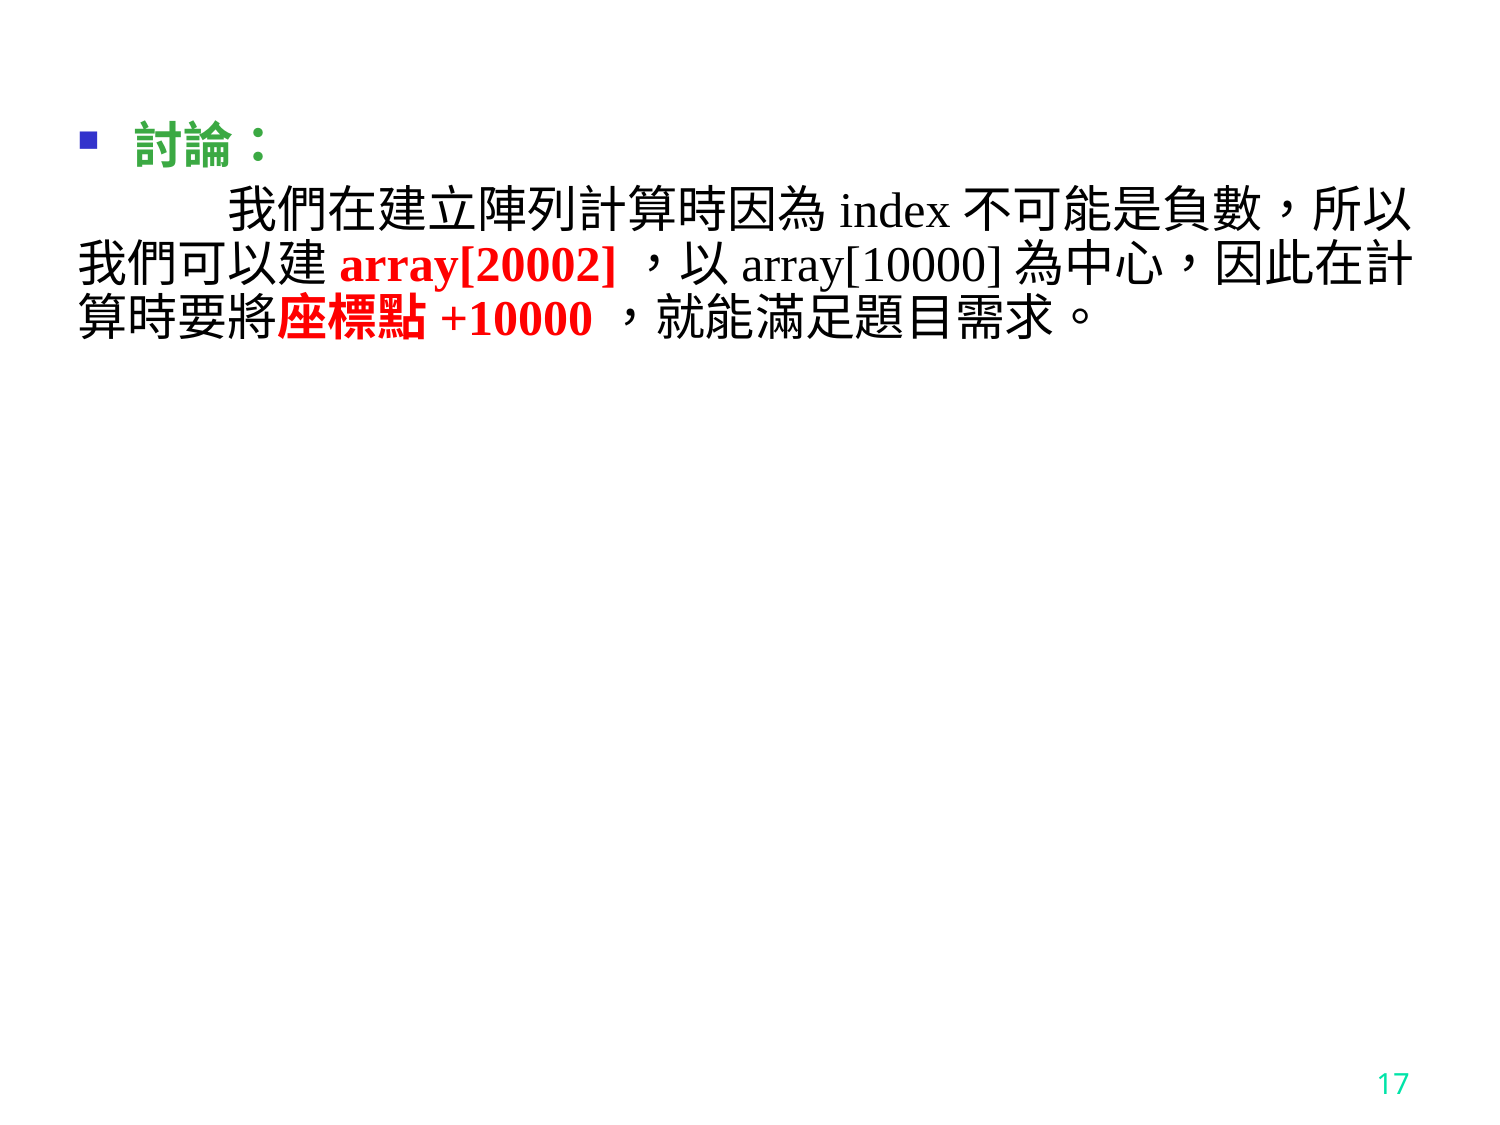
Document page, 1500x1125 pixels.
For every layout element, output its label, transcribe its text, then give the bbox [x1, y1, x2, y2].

slide_number 17 [1112, 1037, 1426, 1113]
list 討論： 我們在建立陣列計算時因為index不可能是負數，所以我們可以建array[20002]，以array[10000]為中心，因此在計算時要將座標點+10000，就能滿足題目需求。 [62, 112, 1436, 1035]
